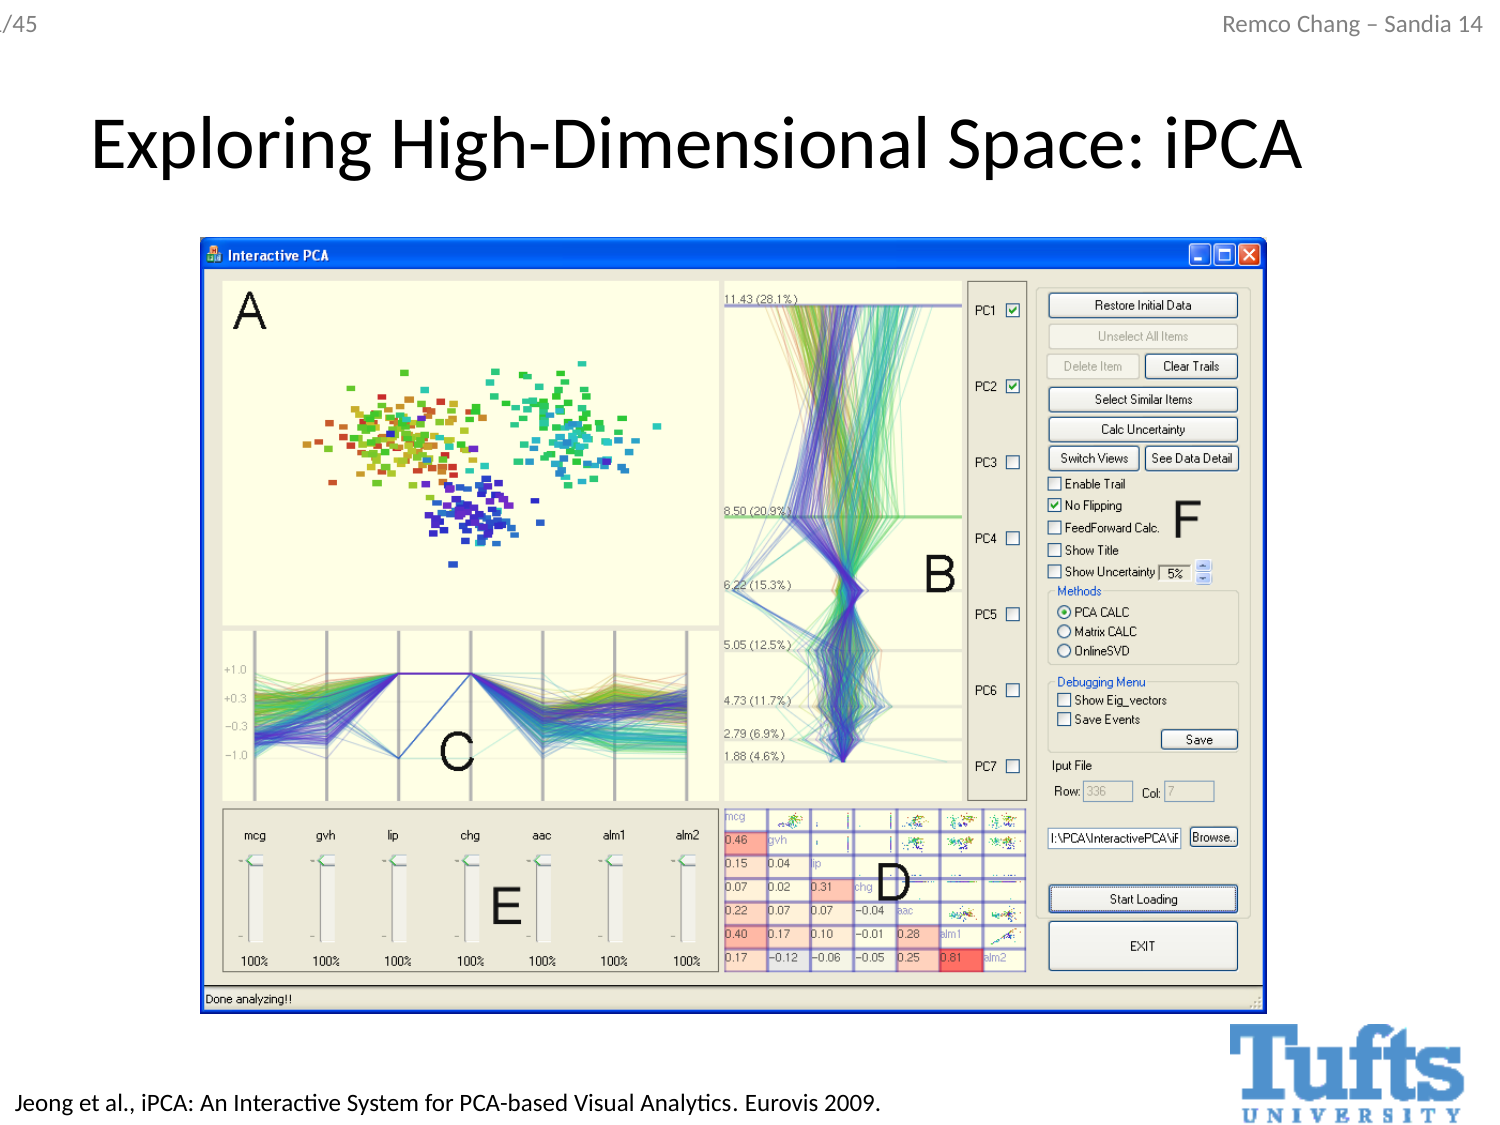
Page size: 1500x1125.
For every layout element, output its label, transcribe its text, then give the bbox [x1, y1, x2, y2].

picture [1230, 1024, 1500, 1125]
title Exploring High-Dimensional Space: iPCA [75, 45, 1425, 233]
text_box Jeong et al., iPCA: An Interactive System for PCA-based Visual Analytics. Eurovis 2009. [0, 1079, 1400, 1125]
picture [199, 237, 1267, 1015]
